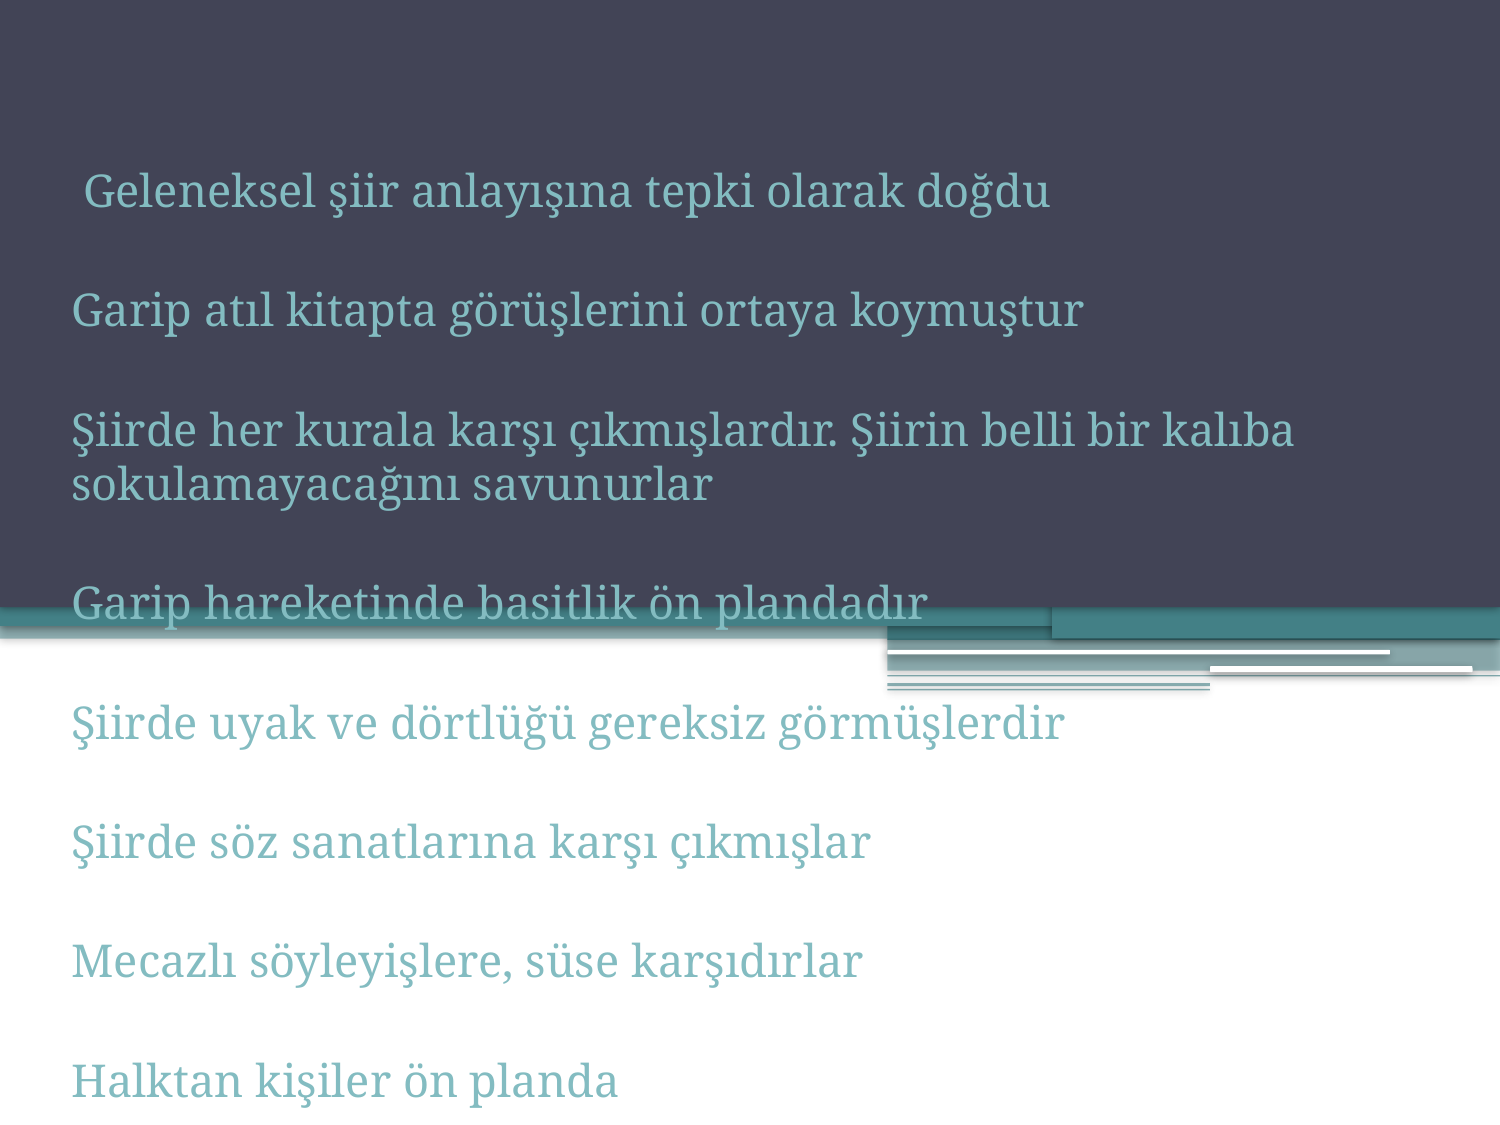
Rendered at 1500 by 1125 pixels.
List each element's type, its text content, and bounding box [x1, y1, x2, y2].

subtitle Garipçiler (1. Yeniçiler) Geleneksel şiir anlayışına tepki olarak doğdu Garip atıl kitapta görüşlerini ortaya koymuştur Şiirde her kurala karşı çıkmışlardır. Şiirin belli bir kalıba sokulamayacağını savunurlar Garip hareketinde basitlik ön plandadır Şiirde uyak ve dörtlüğü gereksiz görmüşlerdir Şiirde söz sanatlarına karşı çıkmışlar Mecazlı söyleyişlere, süse karşıdırlar Halktan kişiler ön planda [46, 35, 1454, 1125]
